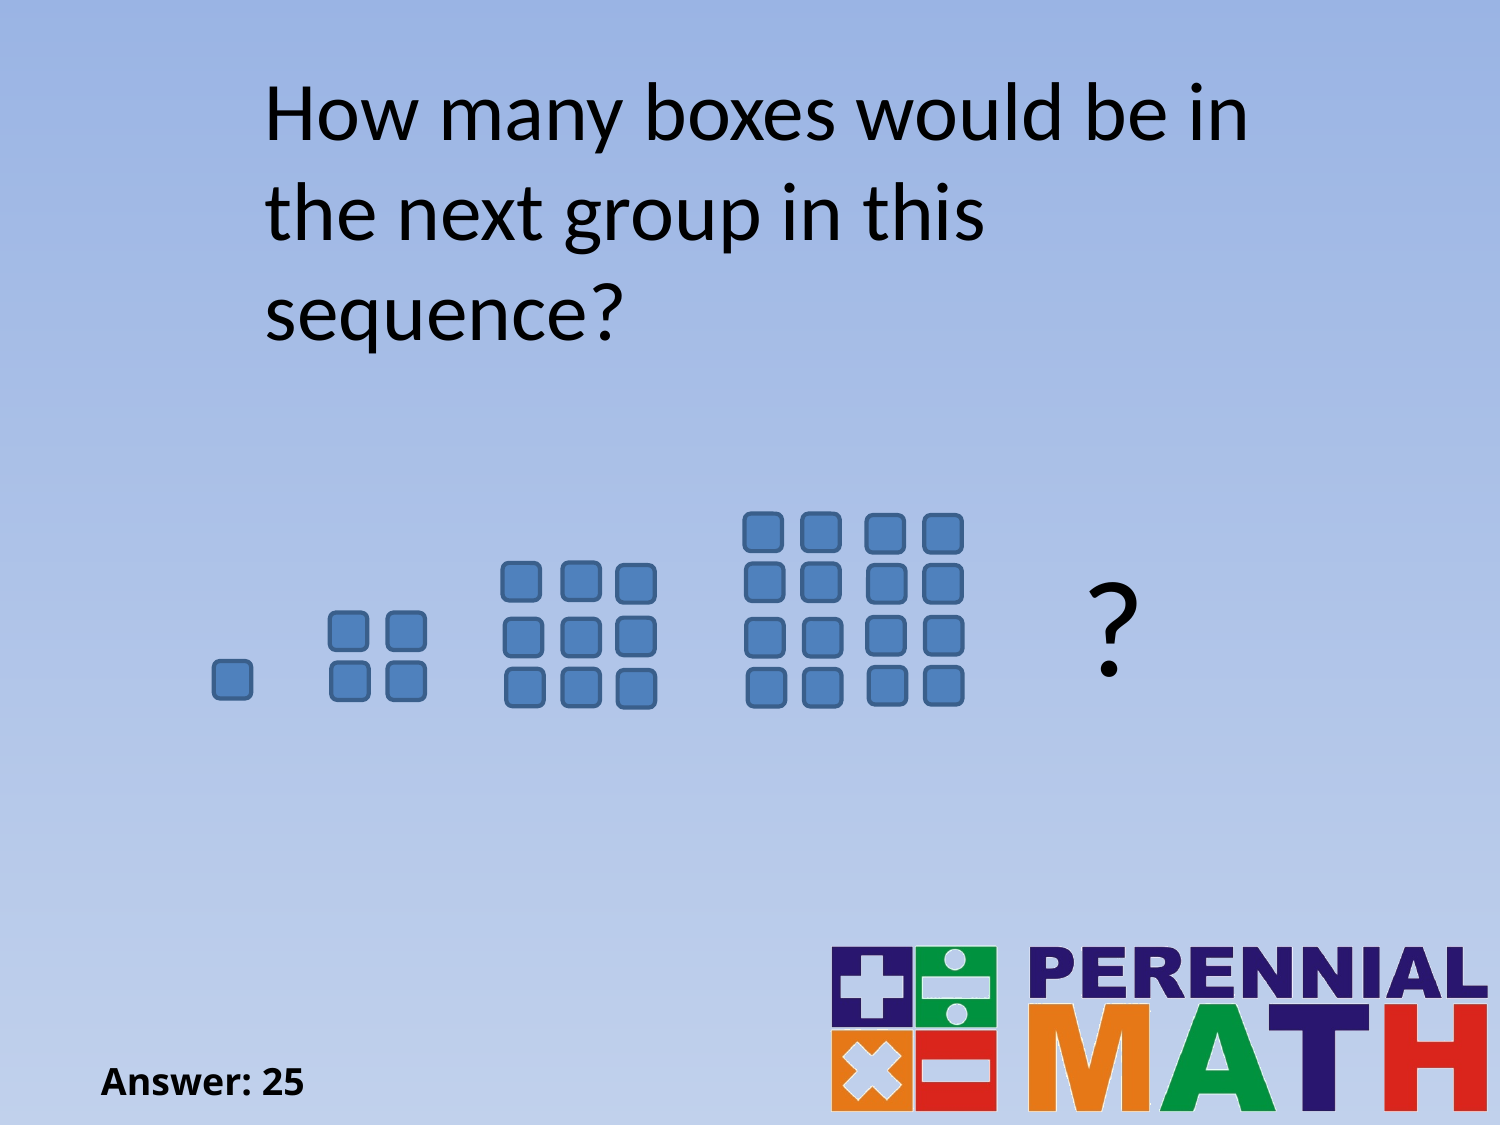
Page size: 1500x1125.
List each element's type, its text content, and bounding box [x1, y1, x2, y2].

text_box [800, 561, 842, 604]
text_box [864, 512, 907, 555]
text_box [560, 666, 603, 709]
text_box [801, 666, 844, 709]
text_box [922, 562, 964, 605]
text_box [385, 610, 428, 653]
text_box [742, 511, 785, 554]
text_box [500, 560, 543, 603]
text_box [866, 664, 909, 707]
text_box [327, 610, 370, 653]
text_box [744, 616, 786, 659]
text_box [745, 666, 788, 709]
text_box [922, 664, 965, 707]
text_box [615, 667, 658, 710]
text_box [922, 614, 965, 657]
text_box [615, 615, 657, 658]
text_box ? [1067, 531, 1161, 711]
text_box [211, 658, 254, 701]
text_box [329, 660, 371, 703]
text_box [801, 616, 844, 659]
text_box [800, 511, 842, 554]
text_box [615, 562, 657, 605]
text_box [743, 561, 786, 604]
text_box [865, 614, 907, 657]
text_box [502, 616, 545, 659]
text_box [922, 512, 964, 555]
picture [822, 933, 1500, 1117]
text_box [504, 666, 546, 709]
text_box [560, 616, 603, 659]
text_box [560, 560, 603, 603]
text_box Answer: 25 [85, 1050, 649, 1111]
subtitle How many boxes would be in the next group in this sequence? [249, 50, 1300, 638]
text_box [865, 562, 908, 605]
text_box [385, 660, 428, 703]
